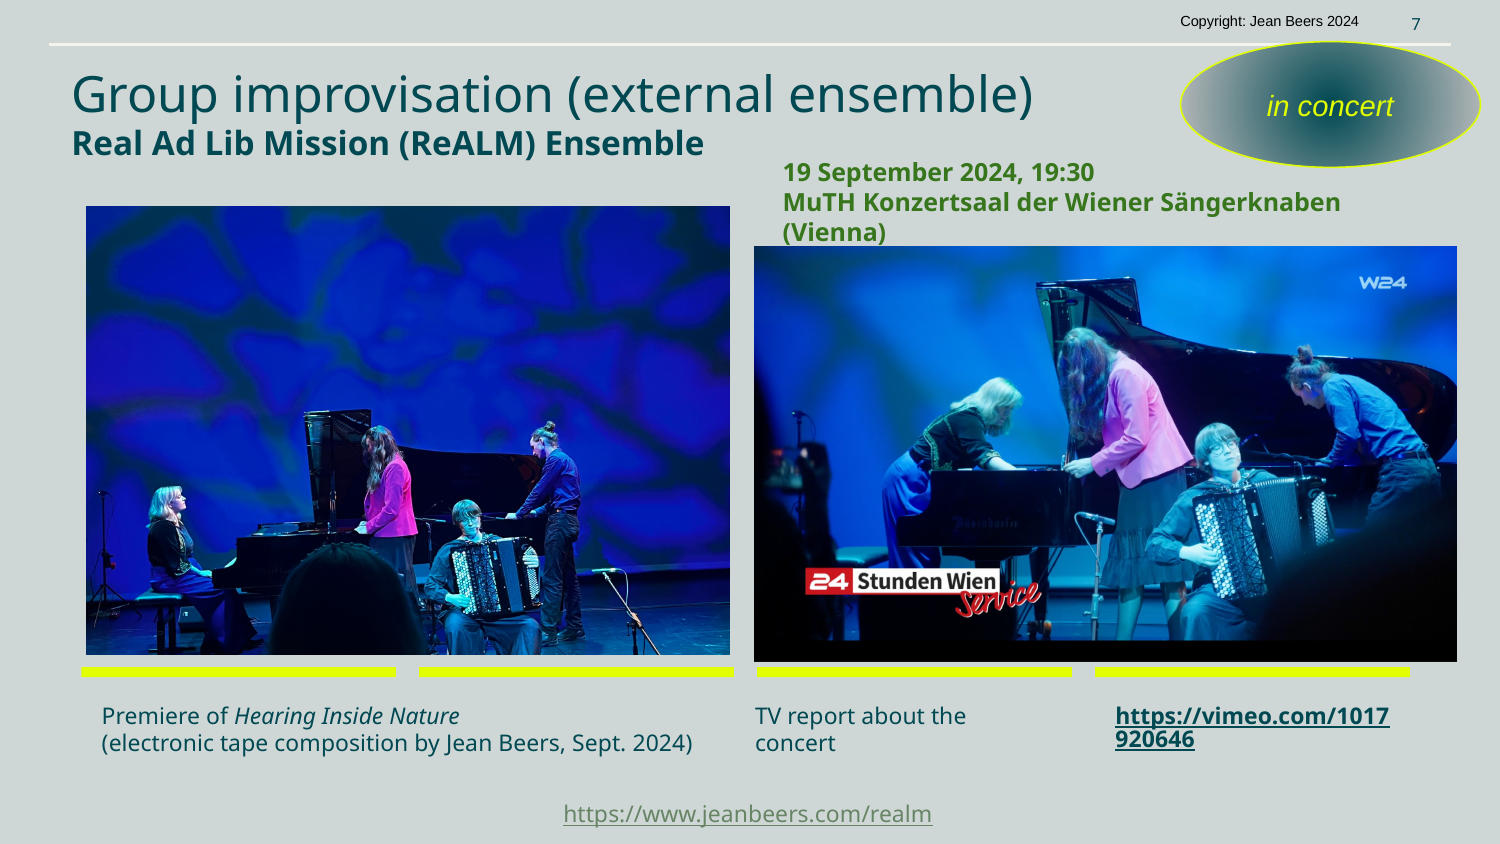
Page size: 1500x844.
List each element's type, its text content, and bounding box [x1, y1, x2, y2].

subtitle TV report about the concert [739, 686, 1055, 737]
picture [754, 246, 1457, 662]
picture [724, 648, 730, 655]
title Group improvisation (external ensemble) Real Ad Lib Mission (ReALM) Ensemble [56, 47, 1092, 222]
text_box in concert [1180, 41, 1481, 168]
slide_number 7 [1294, 38, 1436, 48]
subtitle Premiere of Hearing Inside Nature (electronic tape composition by Jean Beers, Sept. 2024) [86, 686, 730, 785]
text_box https://vimeo.com/1017920646 [1100, 686, 1416, 759]
picture [86, 206, 730, 655]
text_box Copyright: Jean Beers 2024 [1165, 2, 1471, 38]
text_box https://www.jeanbeers.com/realm [548, 784, 952, 833]
text_box 19 September 2024, 19:30 MuTH Konzertsaal der Wiener Sängerknaben (Vienna) [767, 141, 1443, 233]
